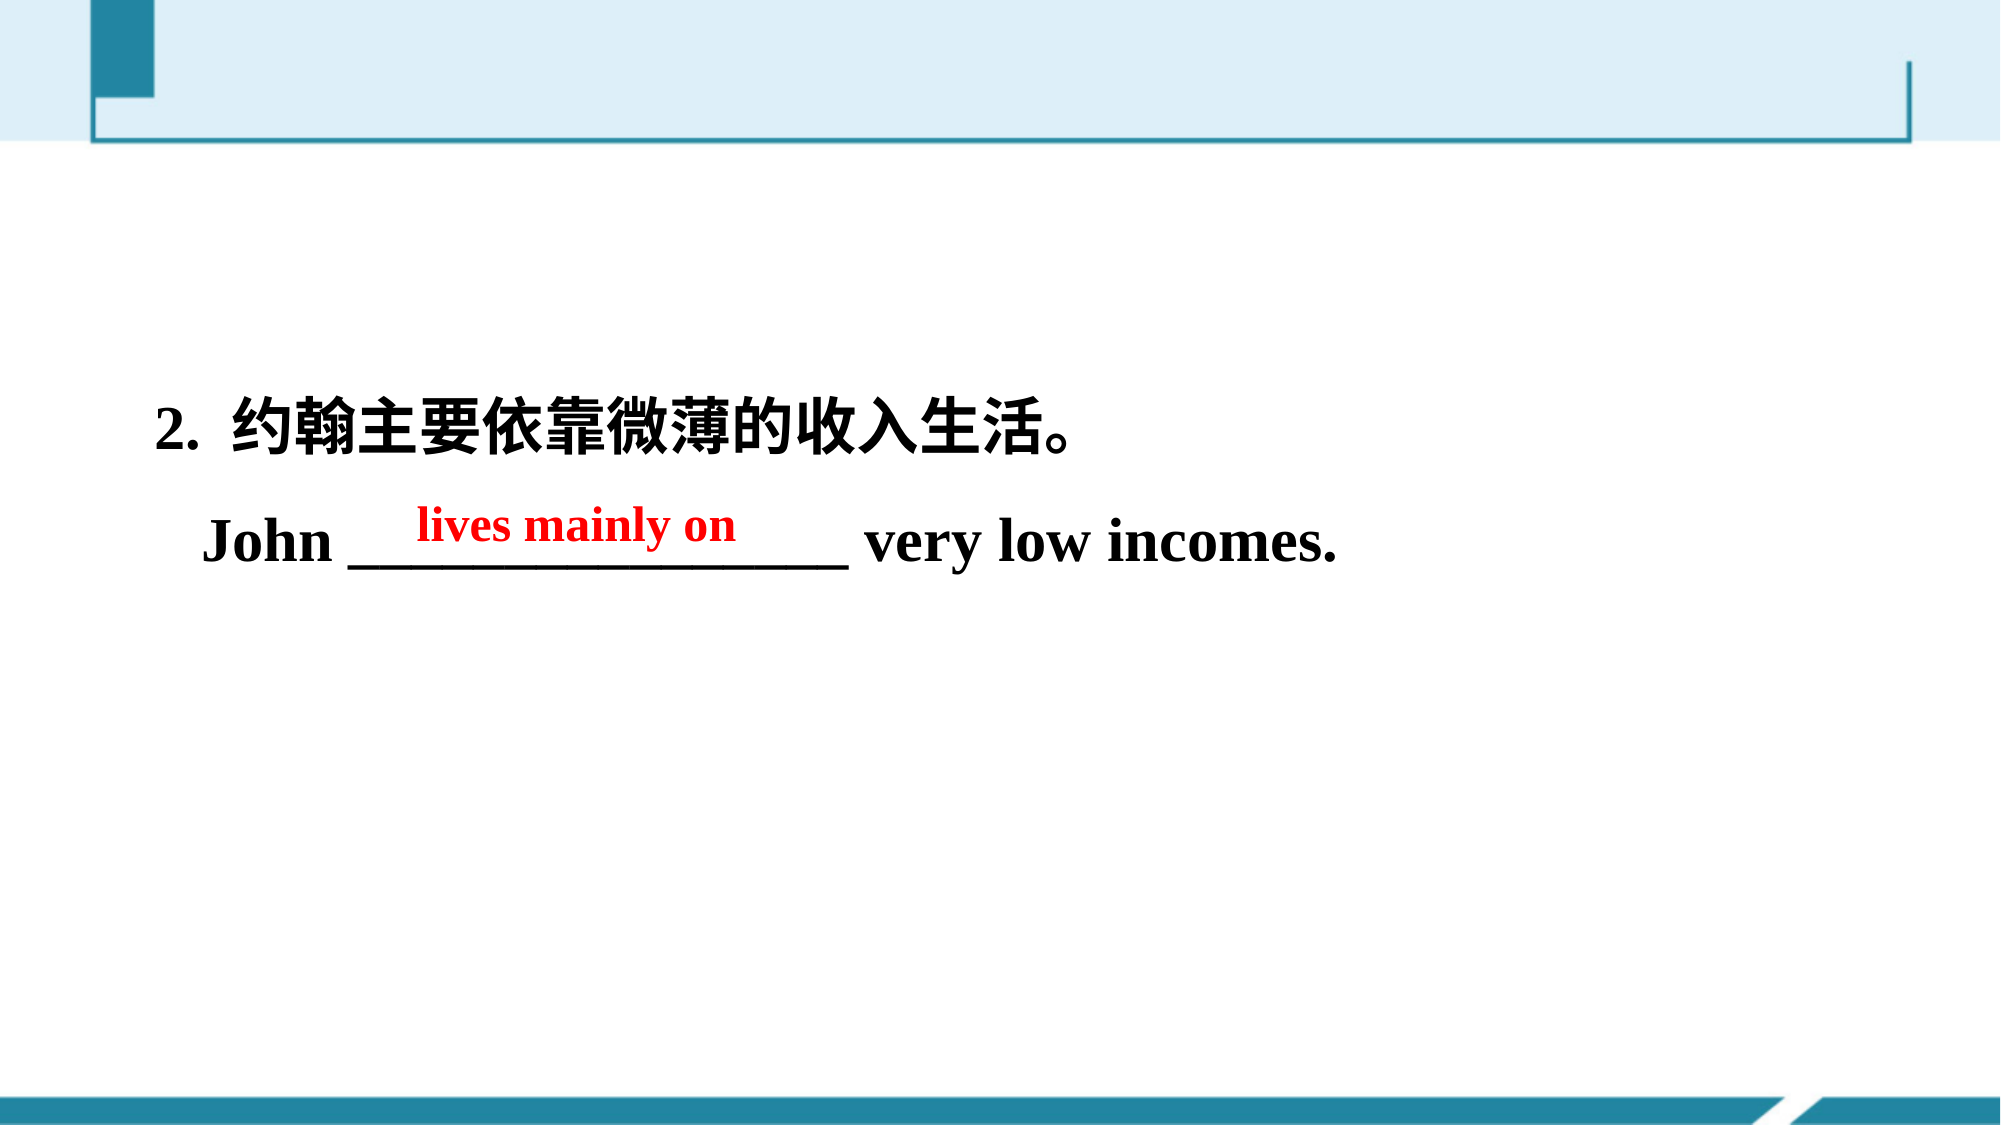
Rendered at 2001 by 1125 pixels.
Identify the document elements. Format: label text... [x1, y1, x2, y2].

picture [0, 0, 2001, 1125]
text_box lives mainly on [401, 484, 879, 560]
text_box 2. 约翰主要依靠微薄的收入生活。 John ________________ very low incomes. [139, 341, 1884, 582]
